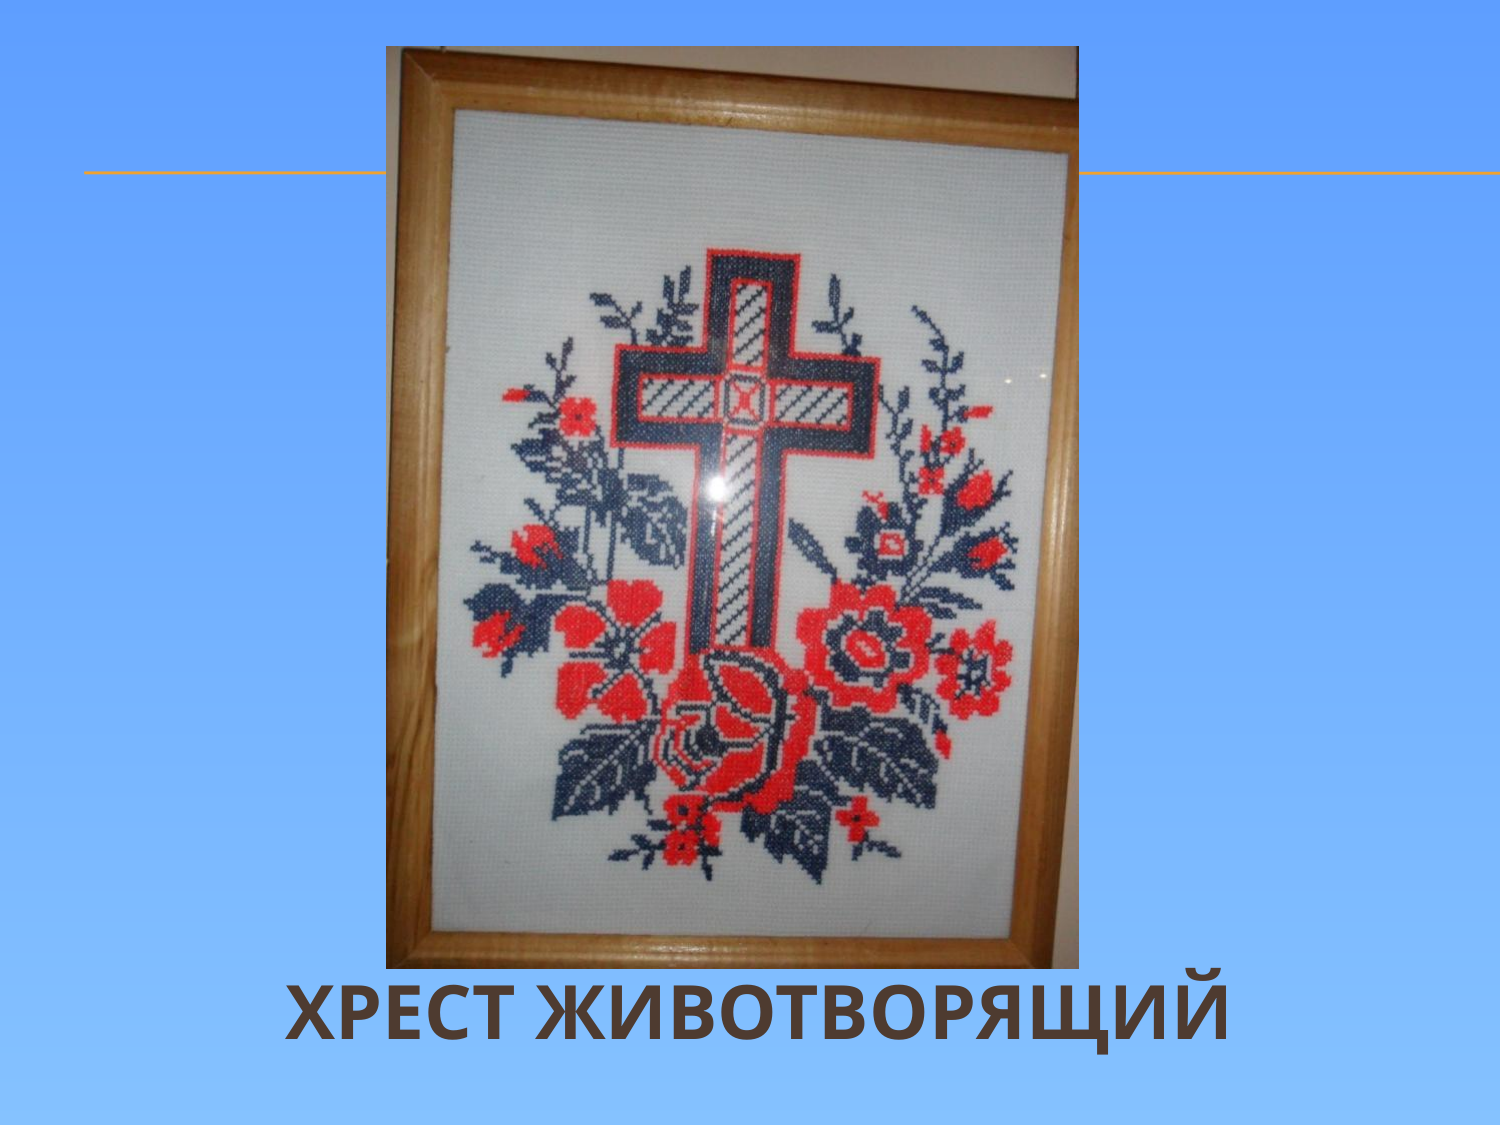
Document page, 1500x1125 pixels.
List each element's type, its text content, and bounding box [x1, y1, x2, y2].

title Хрест животворящий [46, 940, 1472, 1079]
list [386, 46, 1079, 970]
